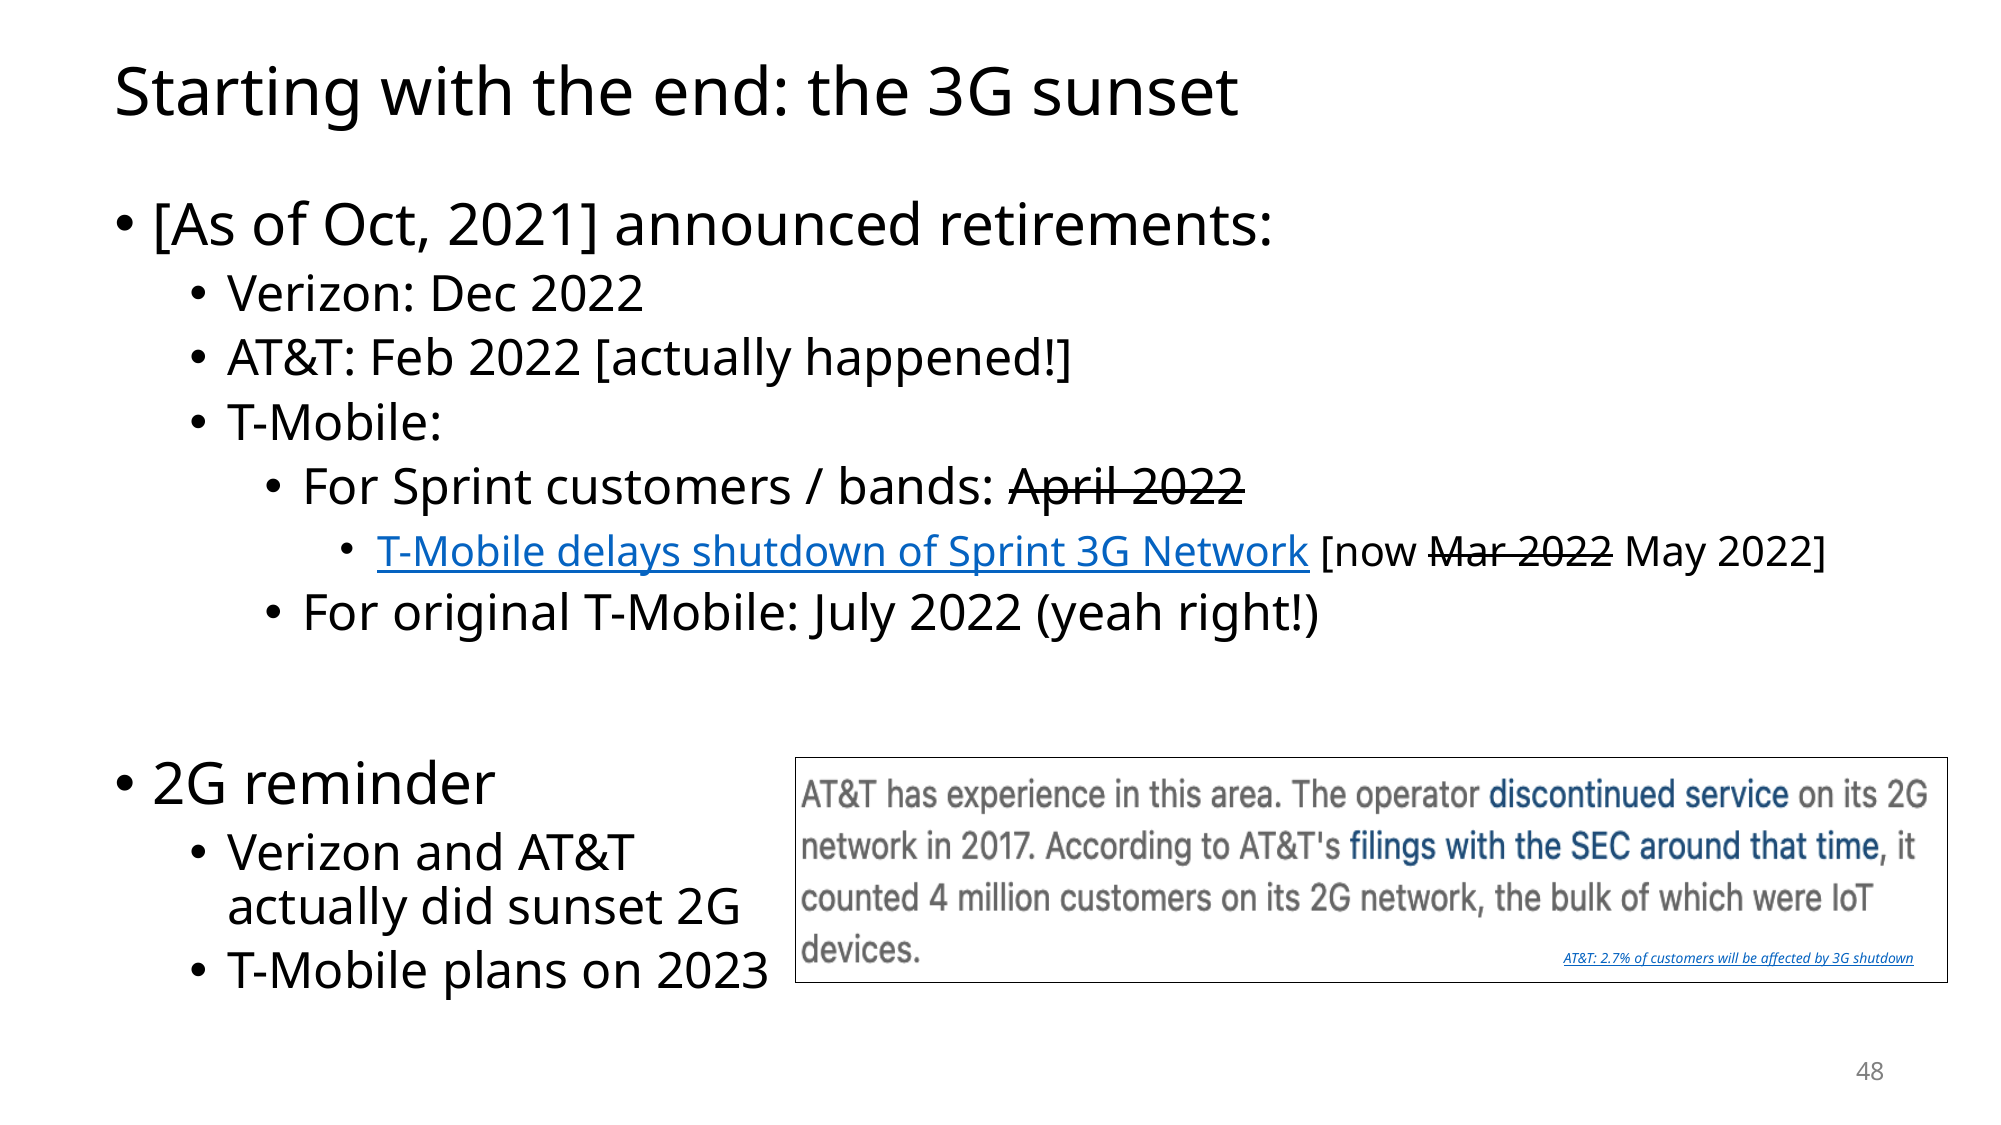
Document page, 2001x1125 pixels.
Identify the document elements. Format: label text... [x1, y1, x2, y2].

title Starting with the end: the 3G sunset [99, 37, 1900, 150]
slide_number 48 [1749, 1042, 1900, 1103]
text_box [795, 757, 1948, 1013]
list [As of Oct, 2021] announced retirements: Verizon: Dec 2022 AT&T: Feb 2022 [actually happened!] T-Mobile: For Sprint customers / bands: April 2022 T-Mobile delays shutdown of Sprint 3G Network [now Mar 2022 May 2022] For original T-Mobile: July 2022 (yeah right!) 2G reminder Verizon and AT&T actually did sunset 2G T-Mobile plans on 2023 [99, 187, 1900, 1013]
